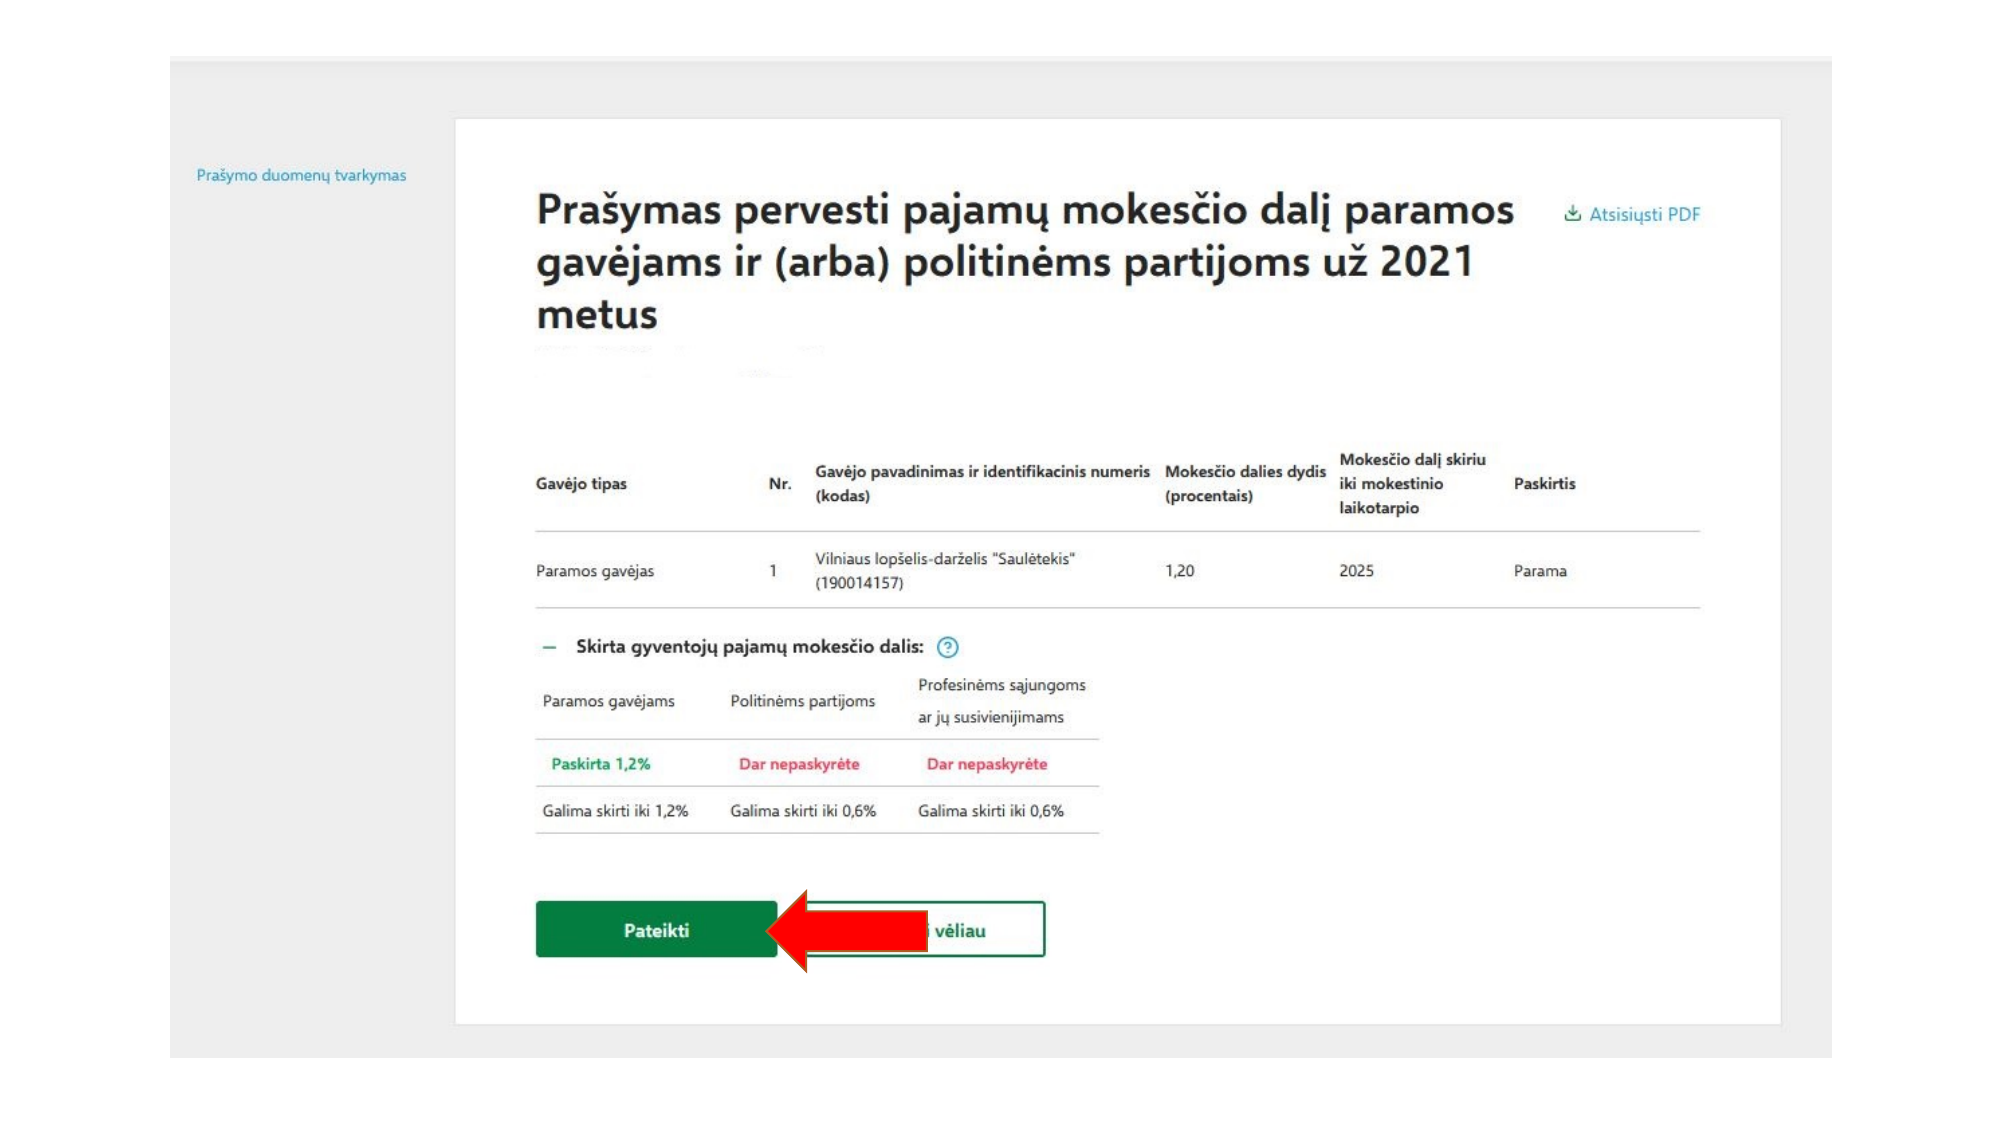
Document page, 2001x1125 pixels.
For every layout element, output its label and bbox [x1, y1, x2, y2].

list [170, 56, 1832, 1058]
